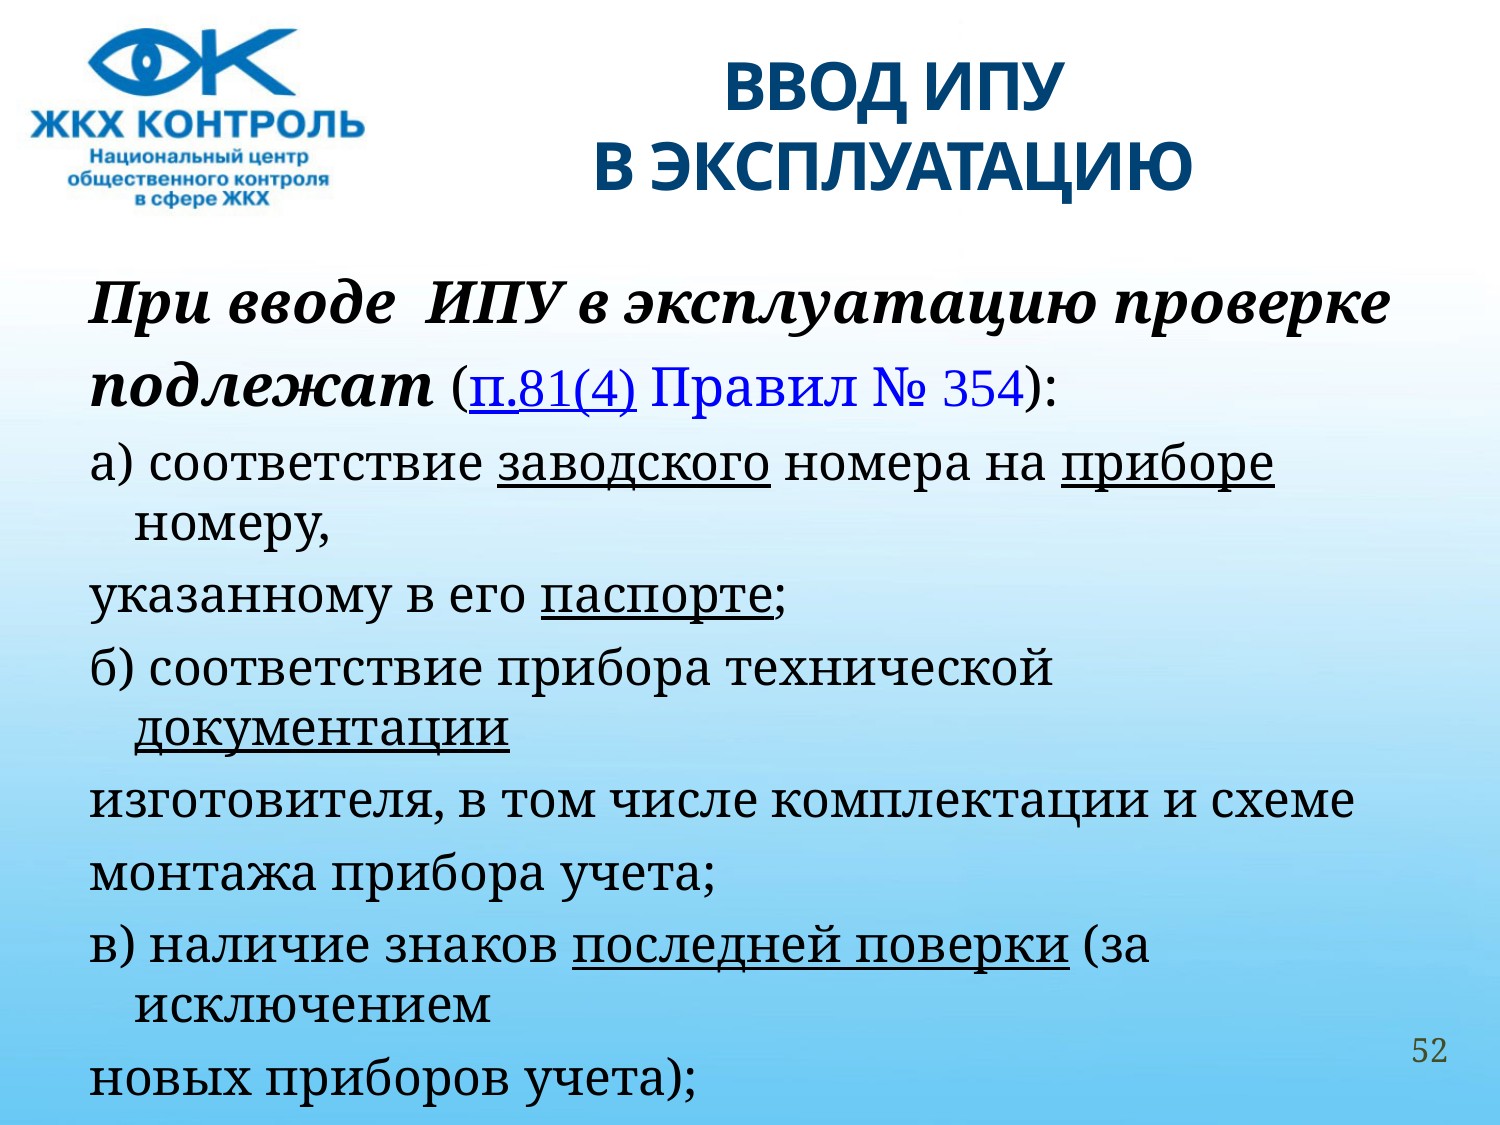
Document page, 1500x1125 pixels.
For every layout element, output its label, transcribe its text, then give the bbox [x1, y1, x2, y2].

title ВВОД ИПУ В ЭКСПЛУАТАЦИЮ [363, 24, 1425, 211]
list При вводе ИПУ в эксплуатацию проверке подлежат (п.81(4) Правил № 354): а) соответствие заводского номера на приборе номеру, указанному в его паспорте; б) соответствие прибора технической документации изготовителя, в том числе комплектации и схеме монтажа прибора учета; в) наличие знаков последней поверки (за исключением новых приборов учета); г) работоспособность прибора учета. [75, 257, 1425, 1043]
slide_number 52 [1379, 1014, 1480, 1089]
picture [0, 0, 1500, 1125]
